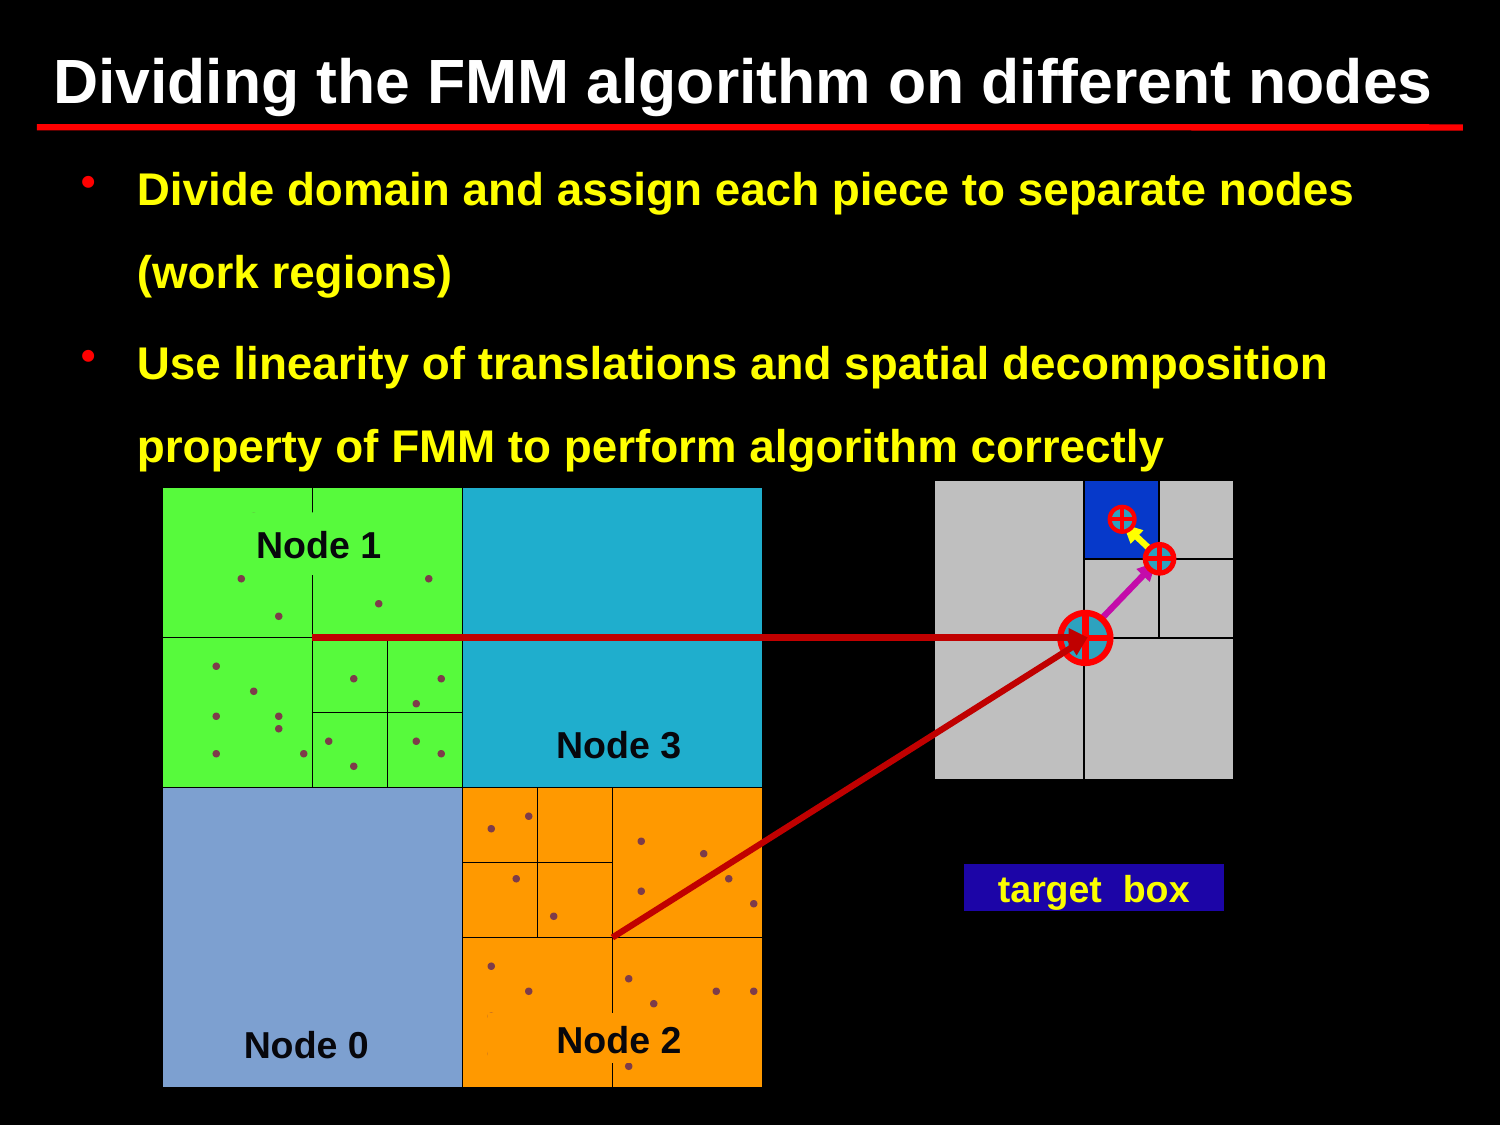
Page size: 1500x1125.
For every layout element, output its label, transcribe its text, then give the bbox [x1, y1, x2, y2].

table_cell [463, 863, 537, 937]
text_box [437, 675, 445, 683]
text_box Node 3 [487, 712, 607, 775]
text_box [212, 662, 220, 670]
text_box [624, 975, 633, 983]
table_cell [463, 938, 612, 1087]
text_box [487, 825, 496, 833]
text_box target box [1091, 862, 1225, 913]
text_box [412, 737, 421, 745]
table_header [463, 488, 762, 634]
text_box [437, 750, 445, 758]
title Dividing the FMM algorithm on different nodes [38, 9, 1461, 148]
table_cell [1160, 560, 1233, 637]
table_header [935, 481, 1083, 634]
text_box [249, 687, 258, 696]
table_header [463, 788, 537, 862]
text_box [525, 987, 533, 996]
table_cell [388, 713, 462, 787]
text_box Node 0 [174, 1012, 438, 1075]
text_box [412, 699, 421, 708]
table_cell [313, 645, 387, 712]
table_header [538, 788, 607, 862]
table_cell [313, 713, 387, 787]
table_cell [613, 946, 762, 1087]
text_box [1060, 613, 1081, 634]
text_box [324, 737, 333, 745]
table_header [163, 488, 312, 637]
text_box [350, 675, 358, 683]
text_box [750, 987, 758, 996]
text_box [1086, 561, 1157, 635]
table_cell [163, 638, 312, 787]
list Divide domain and assign each piece to separate nodes (work regions) Use linearity of translations and spatial decomposition property of FMM to perform algorithm correctly [65, 124, 1441, 801]
text_box [237, 575, 246, 583]
text_box [350, 762, 358, 771]
text_box [624, 1063, 633, 1071]
text_box [375, 600, 383, 608]
text_box [487, 962, 496, 970]
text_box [612, 638, 1088, 938]
table_header [1085, 481, 1158, 558]
text_box [212, 712, 220, 721]
text_box [525, 812, 533, 820]
text_box Node 2 [487, 1013, 751, 1063]
text_box [212, 750, 220, 758]
text_box [425, 575, 433, 583]
text_box [1091, 641, 1111, 663]
text_box [549, 912, 558, 921]
text_box [275, 712, 283, 721]
text_box [275, 725, 283, 733]
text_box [1123, 523, 1158, 556]
text_box [712, 987, 721, 996]
text_box [650, 999, 658, 1008]
text_box Node 1 [187, 512, 450, 575]
text_box [300, 750, 308, 758]
table_cell [1091, 639, 1233, 779]
table_header [1160, 481, 1233, 558]
text_box [512, 875, 520, 883]
text_box [1159, 544, 1174, 574]
table_header [463, 646, 607, 787]
table_cell [538, 863, 607, 937]
text_box [1109, 506, 1135, 531]
text_box [275, 612, 283, 621]
table_cell [388, 646, 462, 712]
table_header [313, 488, 462, 634]
table_header [163, 788, 462, 1087]
